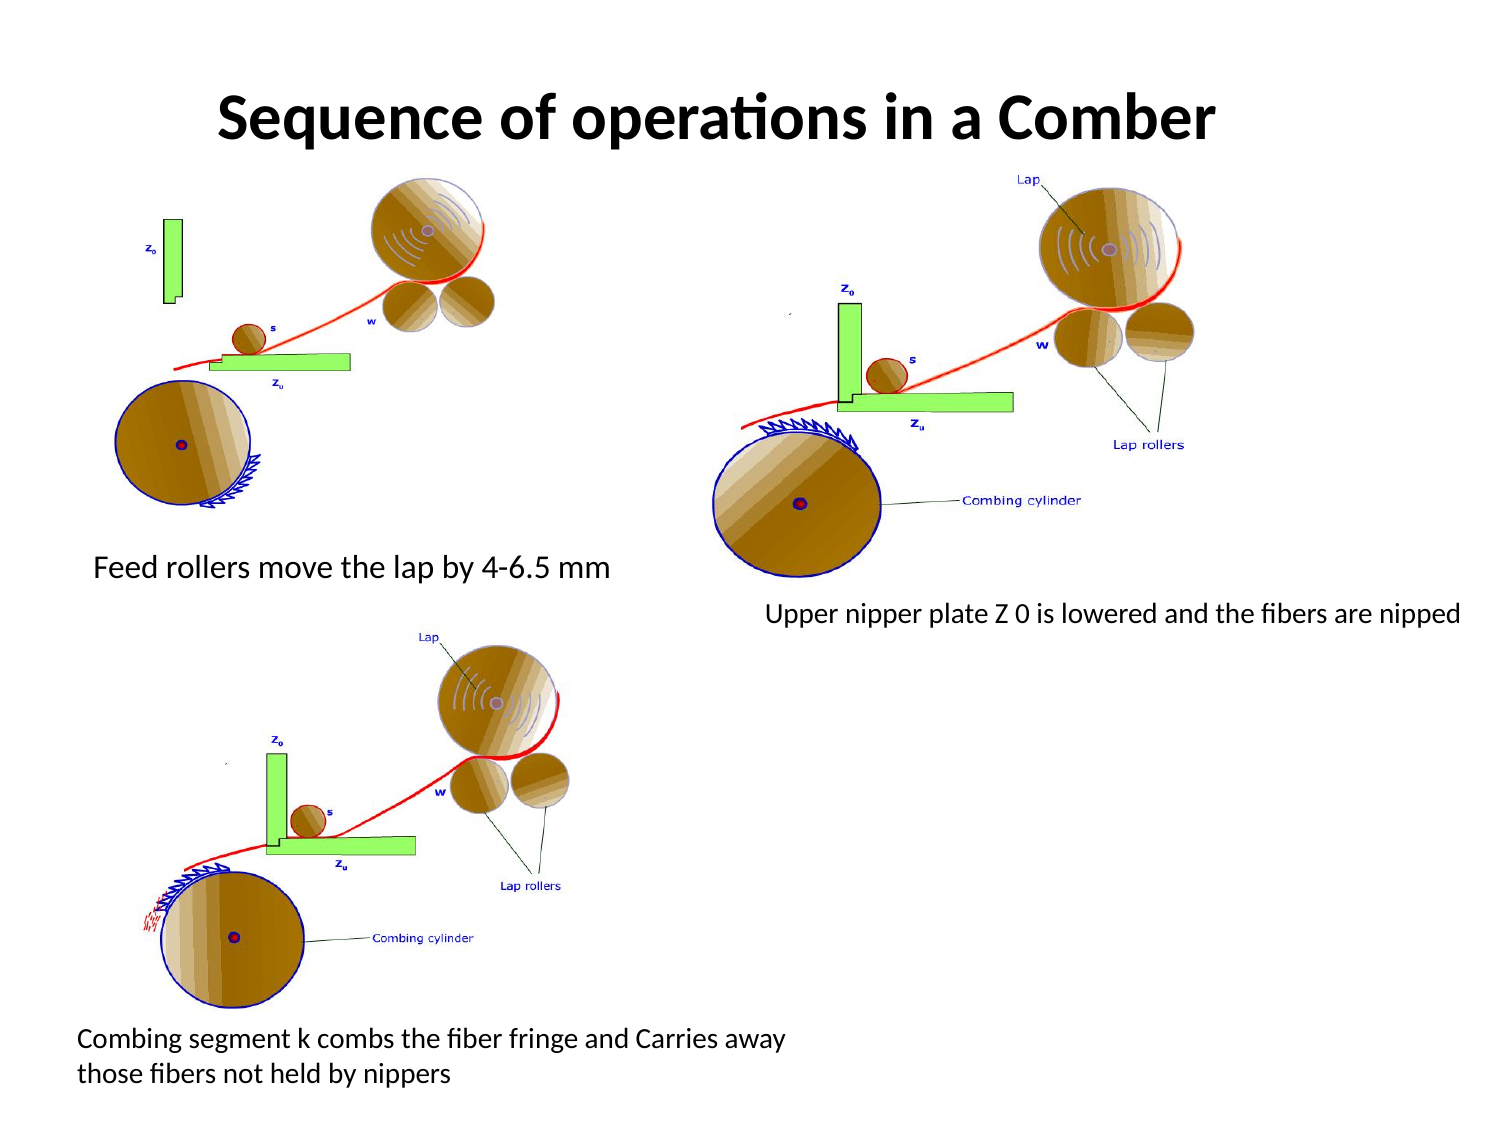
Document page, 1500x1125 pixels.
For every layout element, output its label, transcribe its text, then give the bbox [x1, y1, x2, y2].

picture [124, 624, 588, 1026]
picture [674, 162, 1216, 588]
text_box Combing segment k combs the fiber fringe and Carries away those fibers not held by nippers [62, 1012, 813, 1098]
picture [99, 162, 513, 526]
text_box Feed rollers move the lap by 4-6.5 mm [78, 537, 635, 593]
title Sequence of operations in a Comber [62, 50, 1388, 175]
text_box Upper nipper plate Z 0 is lowered and the fibers are nipped [749, 587, 1500, 638]
